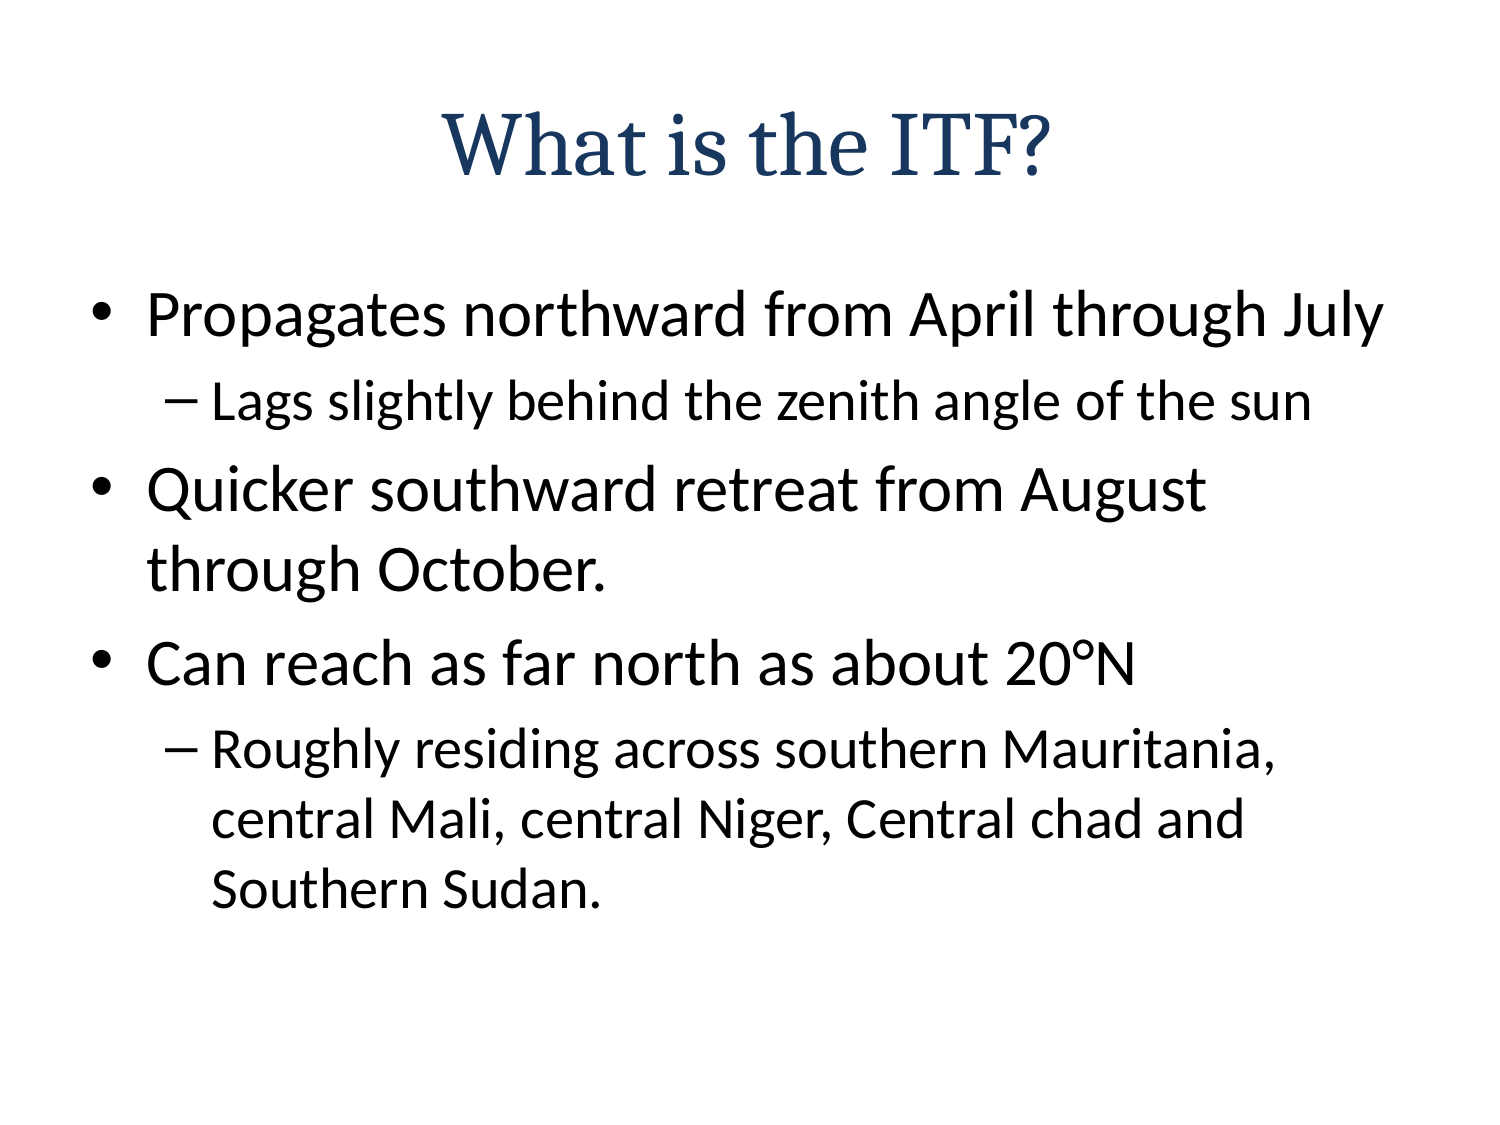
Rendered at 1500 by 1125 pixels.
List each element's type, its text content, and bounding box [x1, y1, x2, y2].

title What is the ITF? [75, 45, 1425, 233]
list Propagates northward from April through July Lags slightly behind the zenith angle of the sun Quicker southward retreat from August through October. Can reach as far north as about 20°N Roughly residing across southern Mauritania, central Mali, central Niger, Central chad and Southern Sudan. [75, 262, 1425, 1005]
